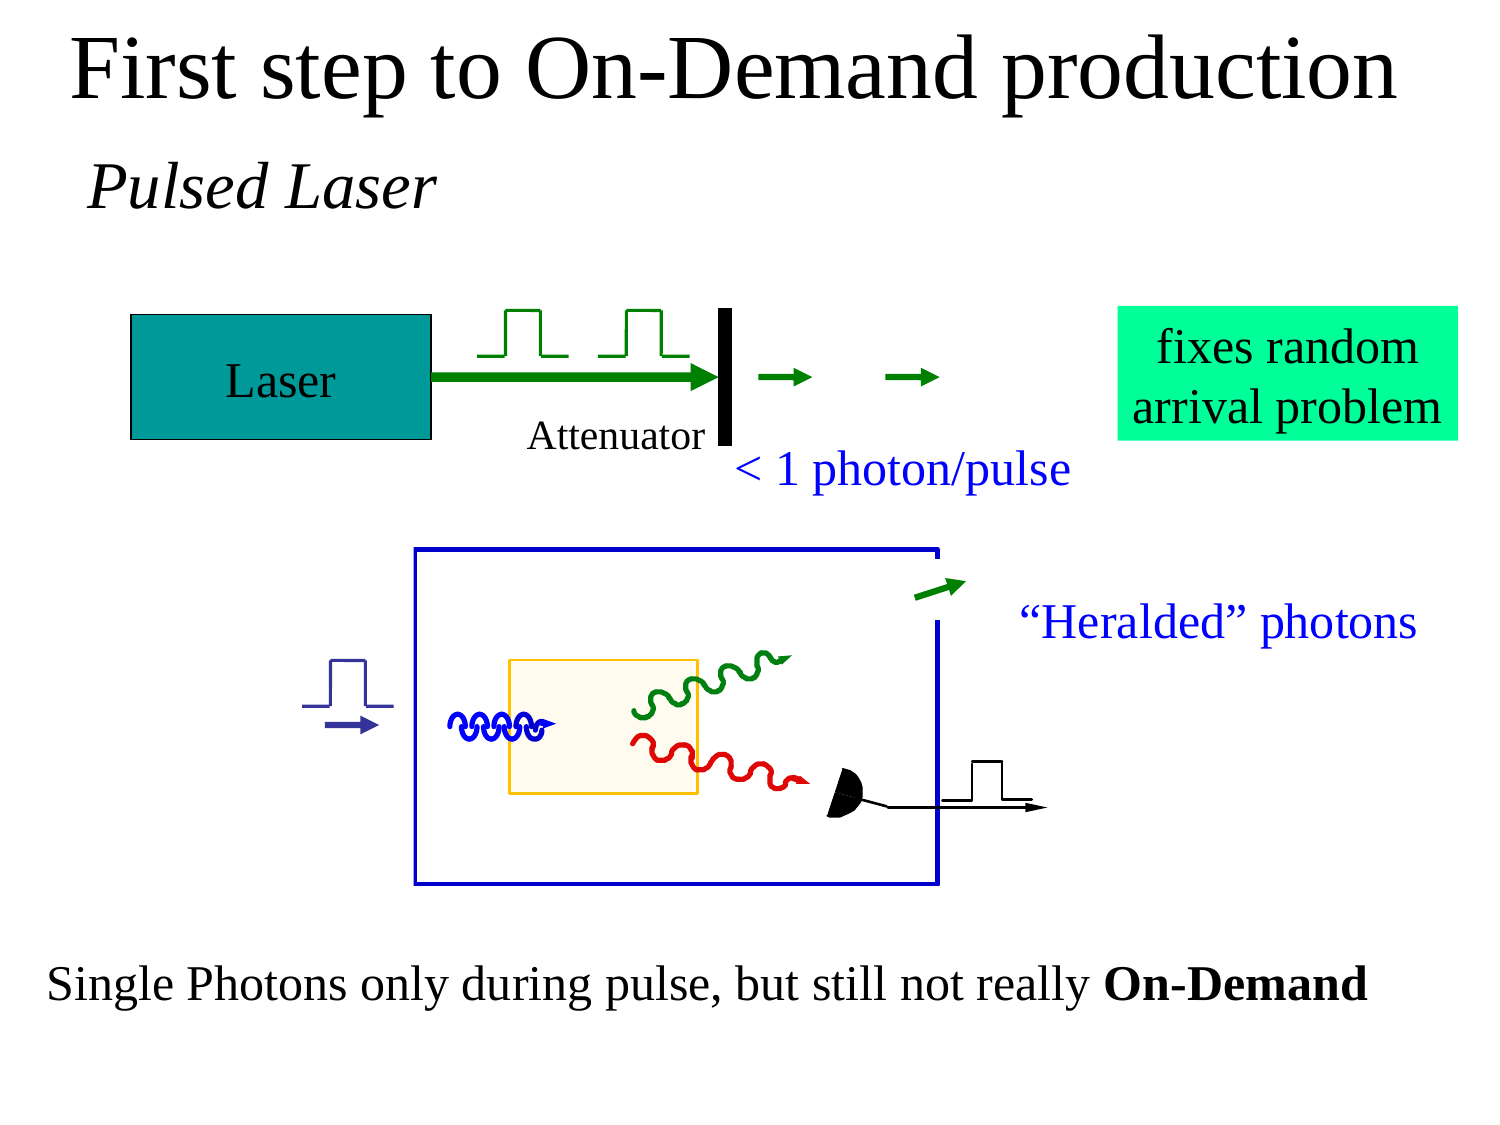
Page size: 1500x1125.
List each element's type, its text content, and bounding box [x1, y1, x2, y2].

text_box Single Photons only during pulse, but still not really On-Demand [31, 943, 1383, 1018]
text_box Attenuator [511, 400, 721, 466]
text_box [301, 660, 394, 707]
text_box First step to On-Demand production [54, 0, 1416, 125]
text_box [431, 370, 718, 384]
text_box Laser [131, 314, 432, 440]
text_box “Heralded” photons [1055, 581, 1434, 656]
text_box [413, 547, 1051, 886]
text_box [476, 310, 569, 357]
text_box [885, 370, 940, 384]
text_box [758, 370, 813, 384]
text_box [597, 310, 690, 357]
text_box [718, 308, 732, 428]
text_box < 1 photon/pulse [720, 428, 1087, 504]
text_box Pulsed Laser [72, 134, 453, 230]
text_box [324, 718, 380, 732]
text_box fixes random arrival problem [1117, 305, 1458, 441]
